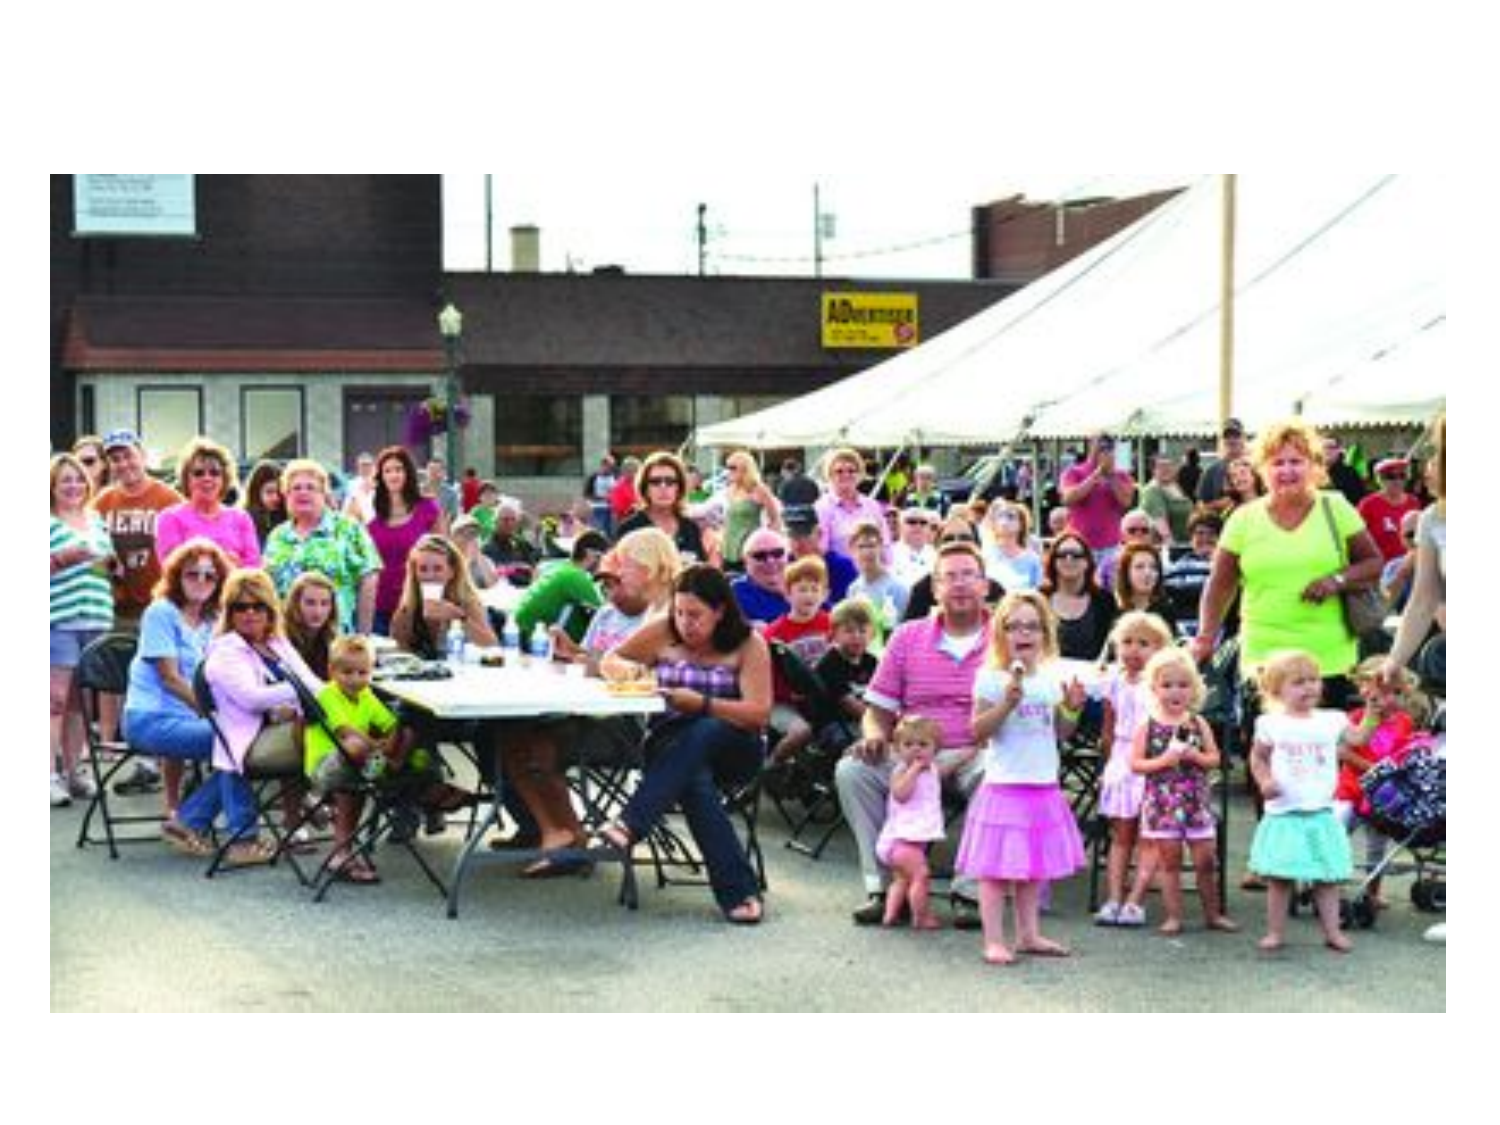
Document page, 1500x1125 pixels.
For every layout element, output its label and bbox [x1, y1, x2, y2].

list [49, 174, 1446, 1013]
